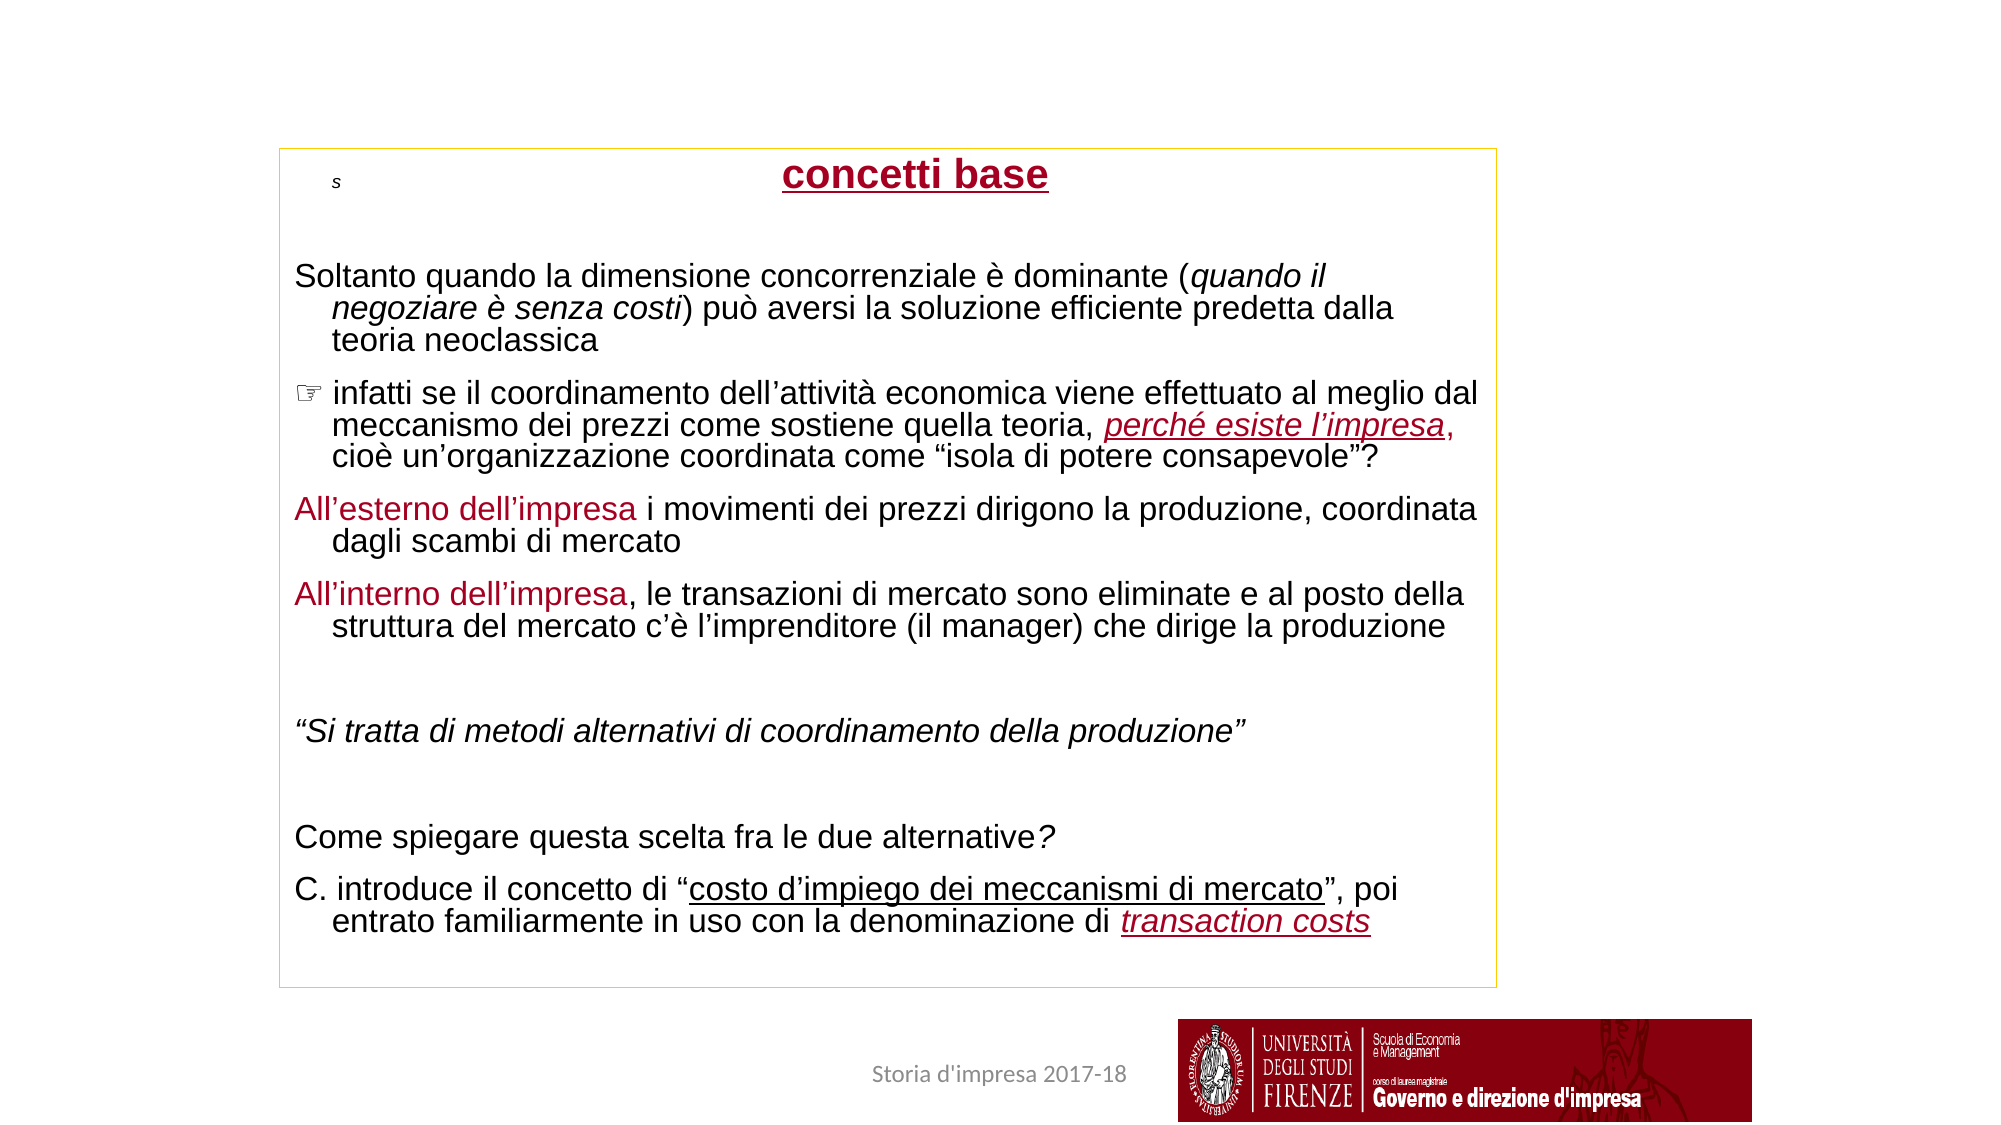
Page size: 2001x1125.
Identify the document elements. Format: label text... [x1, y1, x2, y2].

picture [1178, 1019, 1752, 1122]
list s concetti base Soltanto quando la dimensione concorrenziale è dominante (quando il negoziare è senza costi) può aversi la soluzione efficiente predetta dalla teoria neoclassica ☞ infatti se il coordinamento dell’attività economica viene effettuato al meglio dal meccanismo dei prezzi come sostiene quella teoria, perché esiste l’impresa, cioè un’organizzazione coordinata come “isola di potere consapevole”? All’esterno dell’impresa i movimenti dei prezzi dirigono la produzione, coordinata dagli scambi di mercato All’interno dell’impresa, le transazioni di mercato sono eliminate e al posto della struttura del mercato c’è l’imprenditore (il manager) che dirige la produzione “Si tratta di metodi alternativi di coordinamento della produzione” Come spiegare questa scelta fra le due alternative? C. introduce il concetto di “costo d’impiego dei meccanismi di mercato”, poi entrato familiarmente in uso con la denominazione di transaction costs [279, 148, 1497, 988]
footer Storia d'impresa 2017-18 [662, 1042, 1178, 1103]
